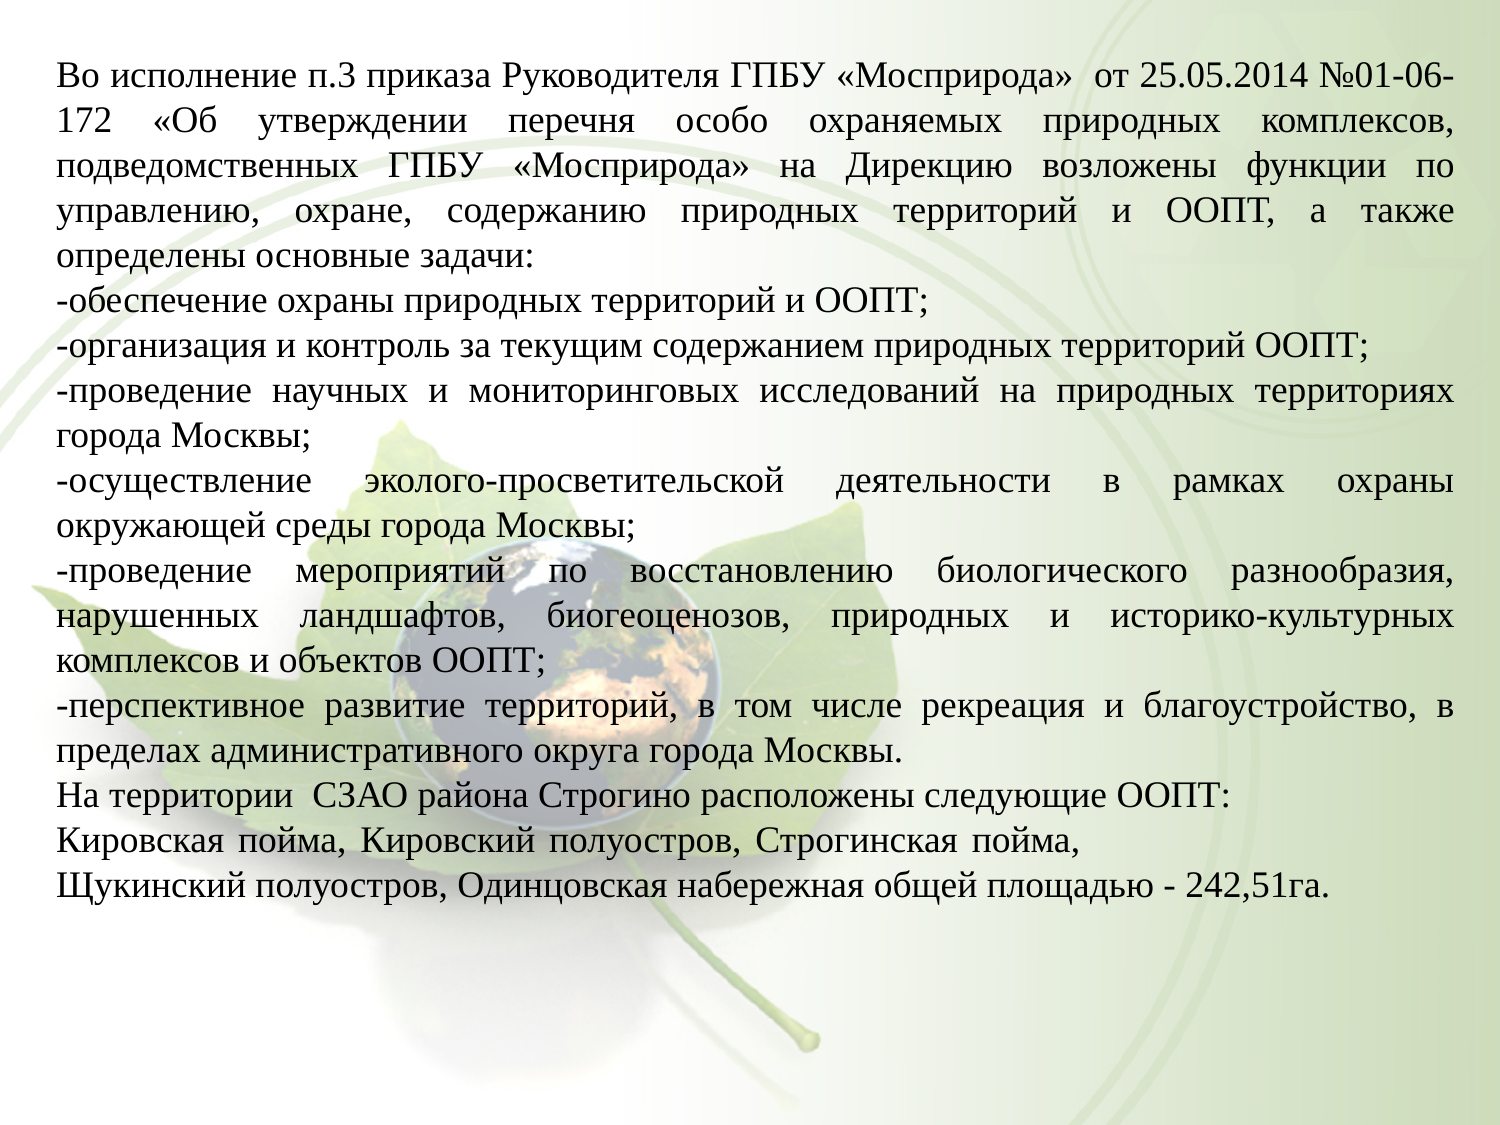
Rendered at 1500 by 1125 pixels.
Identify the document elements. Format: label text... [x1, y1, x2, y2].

text_box Во исполнение п.3 приказа Руководителя ГПБУ «Мосприрода» от 25.05.2014 №01-06-172 «Об утверждении перечня особо охраняемых природных комплексов, подведомственных ГПБУ «Мосприрода» на Дирекцию возложены функции по управлению, охране, содержанию природных территорий и ООПТ, а также определены основные задачи: -обеспечение охраны природных территорий и ООПТ; -организация и контроль за текущим содержанием природных территорий ООПТ; -проведение научных и мониторинговых исследований на природных территориях города Москвы; -осуществление эколого-просветительской деятельности в рамках охраны окружающей среды города Москвы; -проведение мероприятий по восстановлению биологического разнообразия, нарушенных ландшафтов, биогеоценозов, природных и историко-культурных комплексов и объектов ООПТ; -перспективное развитие территорий, в том числе рекреация и благоустройство, в пределах административного округа города Москвы. На территории СЗАО района Строгино расположены следующие ООПТ: Кировская пойма, Кировский полуостров, Строгинская пойма, Щукинский полуостров, Одинцовская набережная общей площадью - 242,51га. [41, 42, 1471, 1003]
